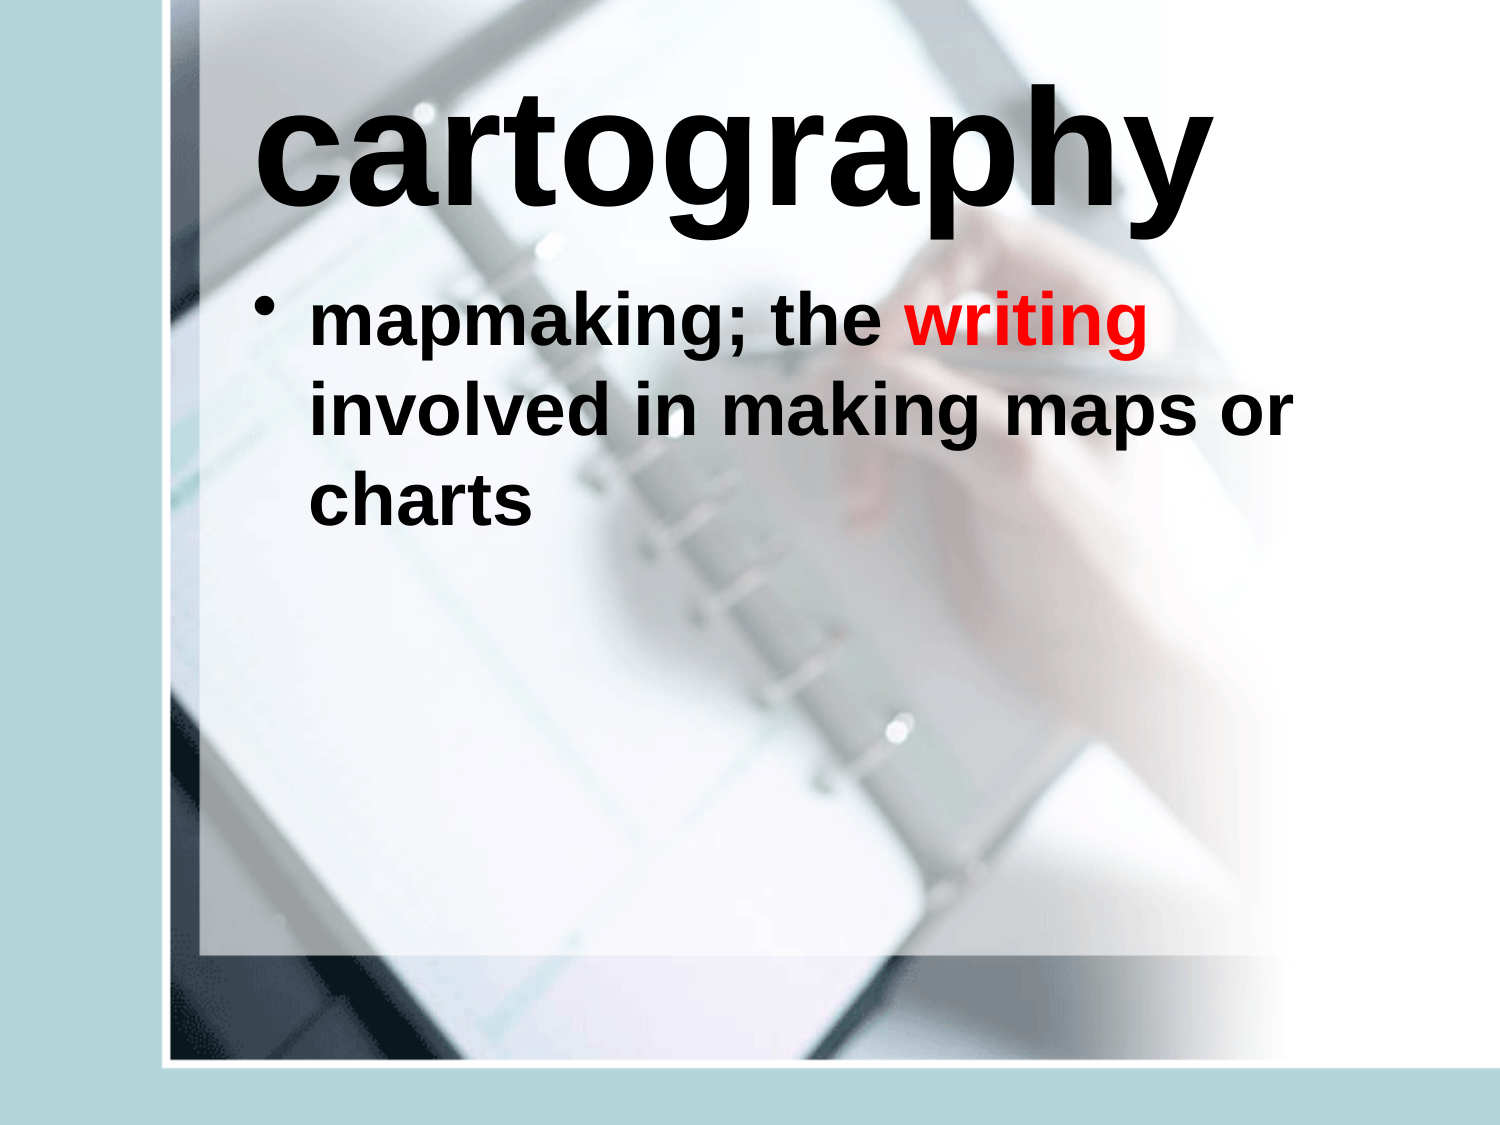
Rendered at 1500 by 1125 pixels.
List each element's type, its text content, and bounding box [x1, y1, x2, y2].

title cartography [237, 45, 1438, 233]
list mapmaking; the writing involved in making maps or charts [237, 262, 1438, 1005]
picture [0, 0, 1500, 1125]
